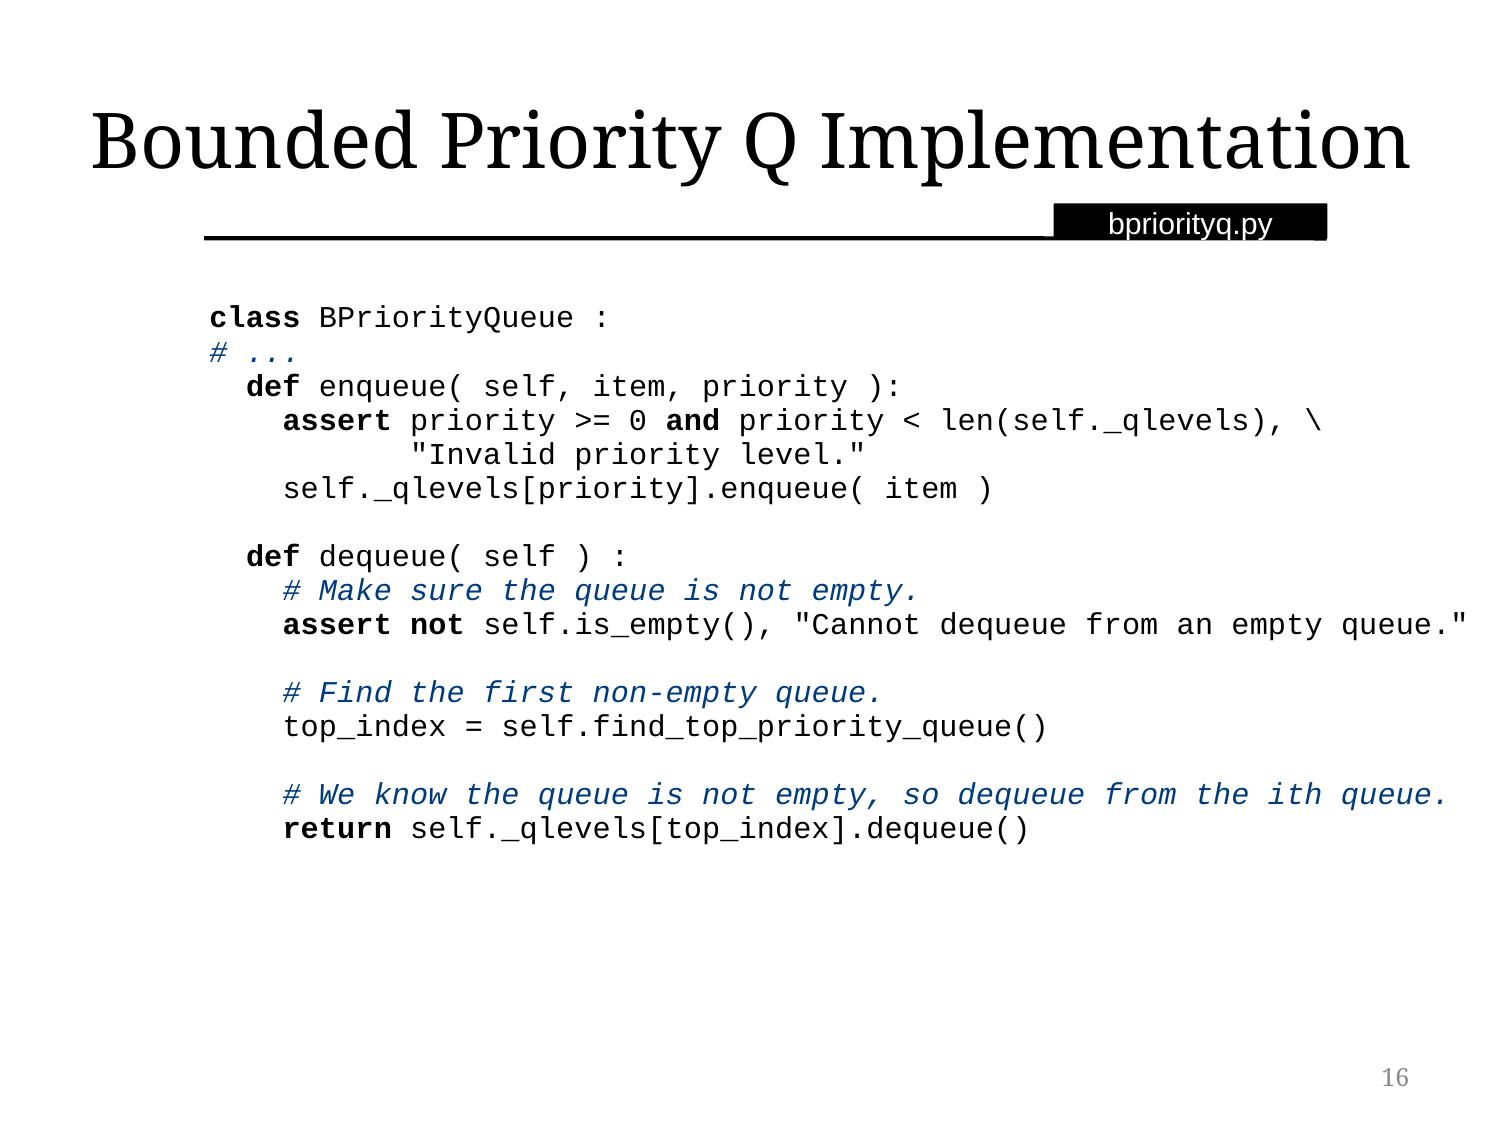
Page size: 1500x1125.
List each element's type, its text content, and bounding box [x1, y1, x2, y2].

title Bounded Priority Q Implementation [74, 44, 1429, 233]
text_box bpriorityq.py [1054, 204, 1327, 239]
slide_number 16 [1361, 1054, 1425, 1103]
text_box class BPriorityQueue : # ... def enqueue( self, item, priority ): assert priority >= 0 and priority < len(self._qlevels), \ "Invalid priority level." self._qlevels[priority].enqueue( item ) def dequeue( self ) : # Make sure the queue is not empty. assert not self.is_empty(), "Cannot dequeue from an empty queue." # Find the first non-empty queue. top_index = self.find_top_priority_queue() # We know the queue is not empty, so dequeue from the ith queue. return self._qlevels[top_index].dequeue() [209, 262, 1500, 1014]
